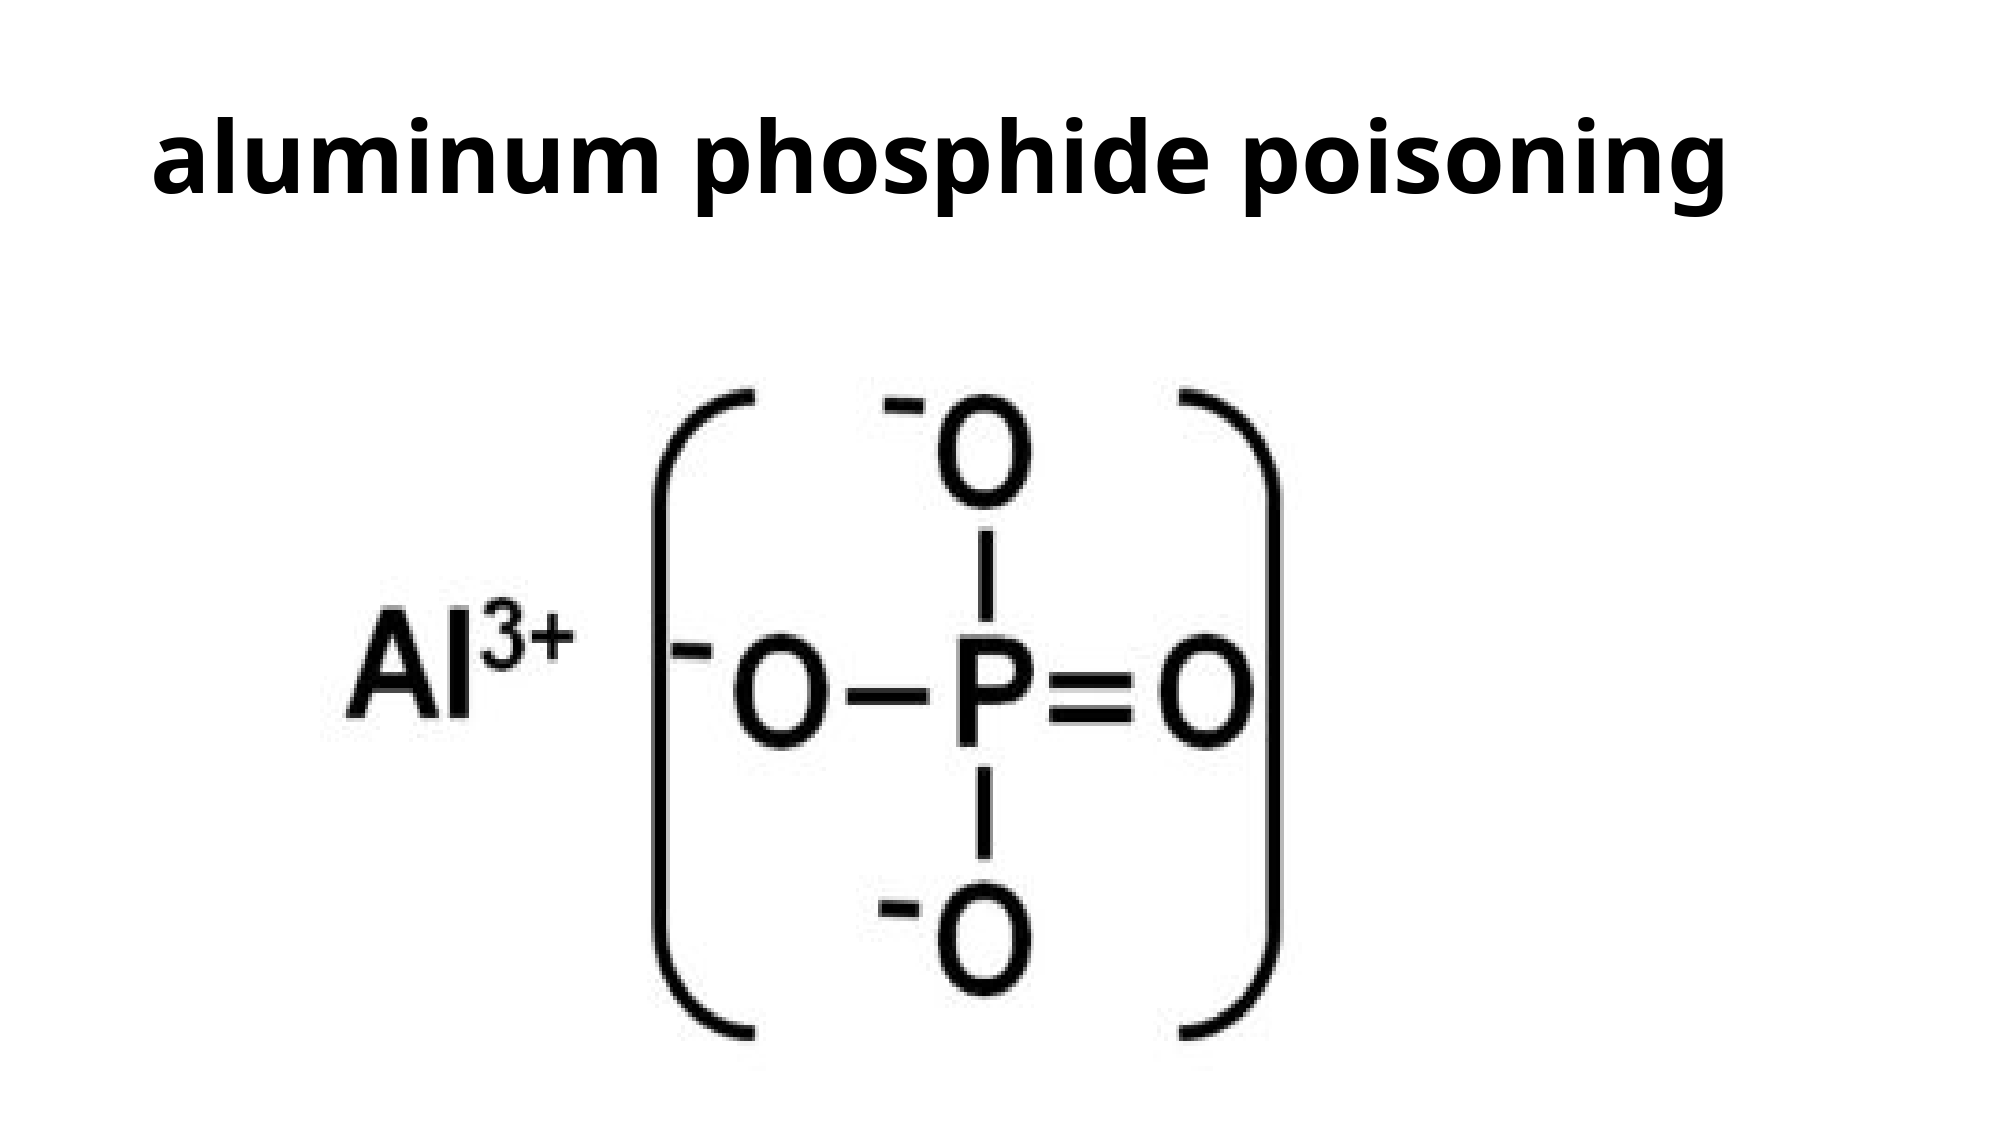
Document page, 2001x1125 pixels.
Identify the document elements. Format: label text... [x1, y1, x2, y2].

picture [261, 311, 1377, 1125]
title aluminum phosphide poisoning [135, 52, 1861, 271]
